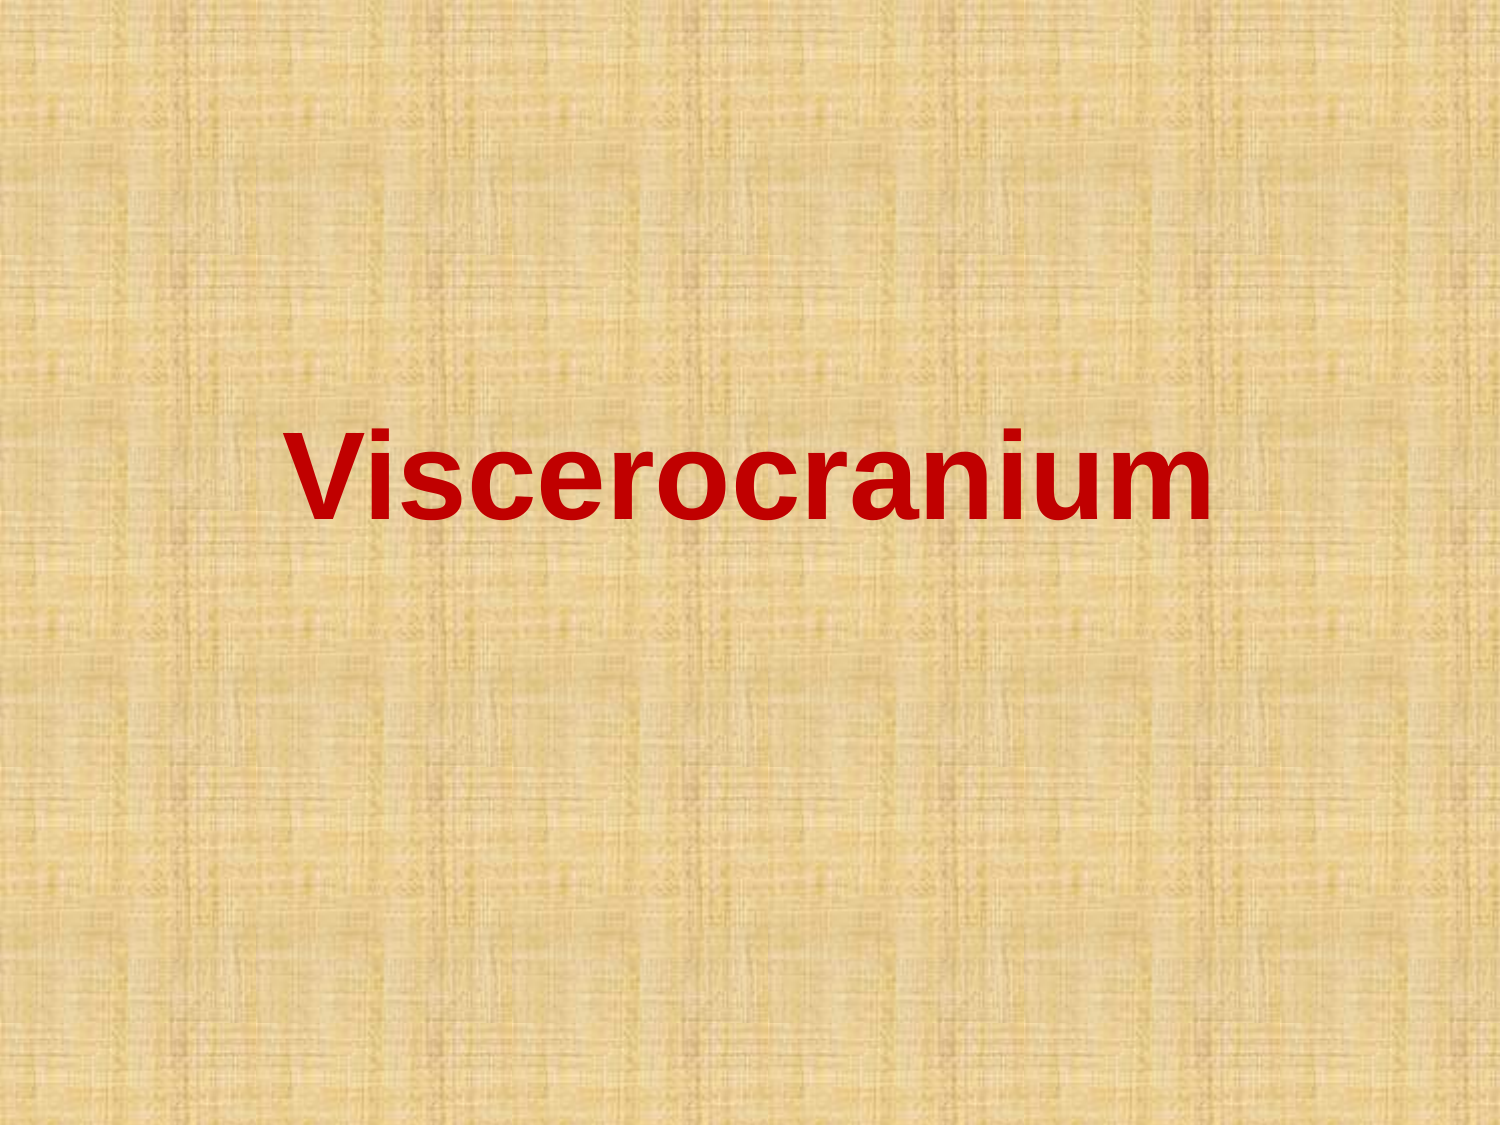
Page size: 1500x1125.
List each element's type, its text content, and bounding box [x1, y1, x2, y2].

picture [0, 0, 1500, 1125]
title Viscerocranium [112, 349, 1388, 591]
